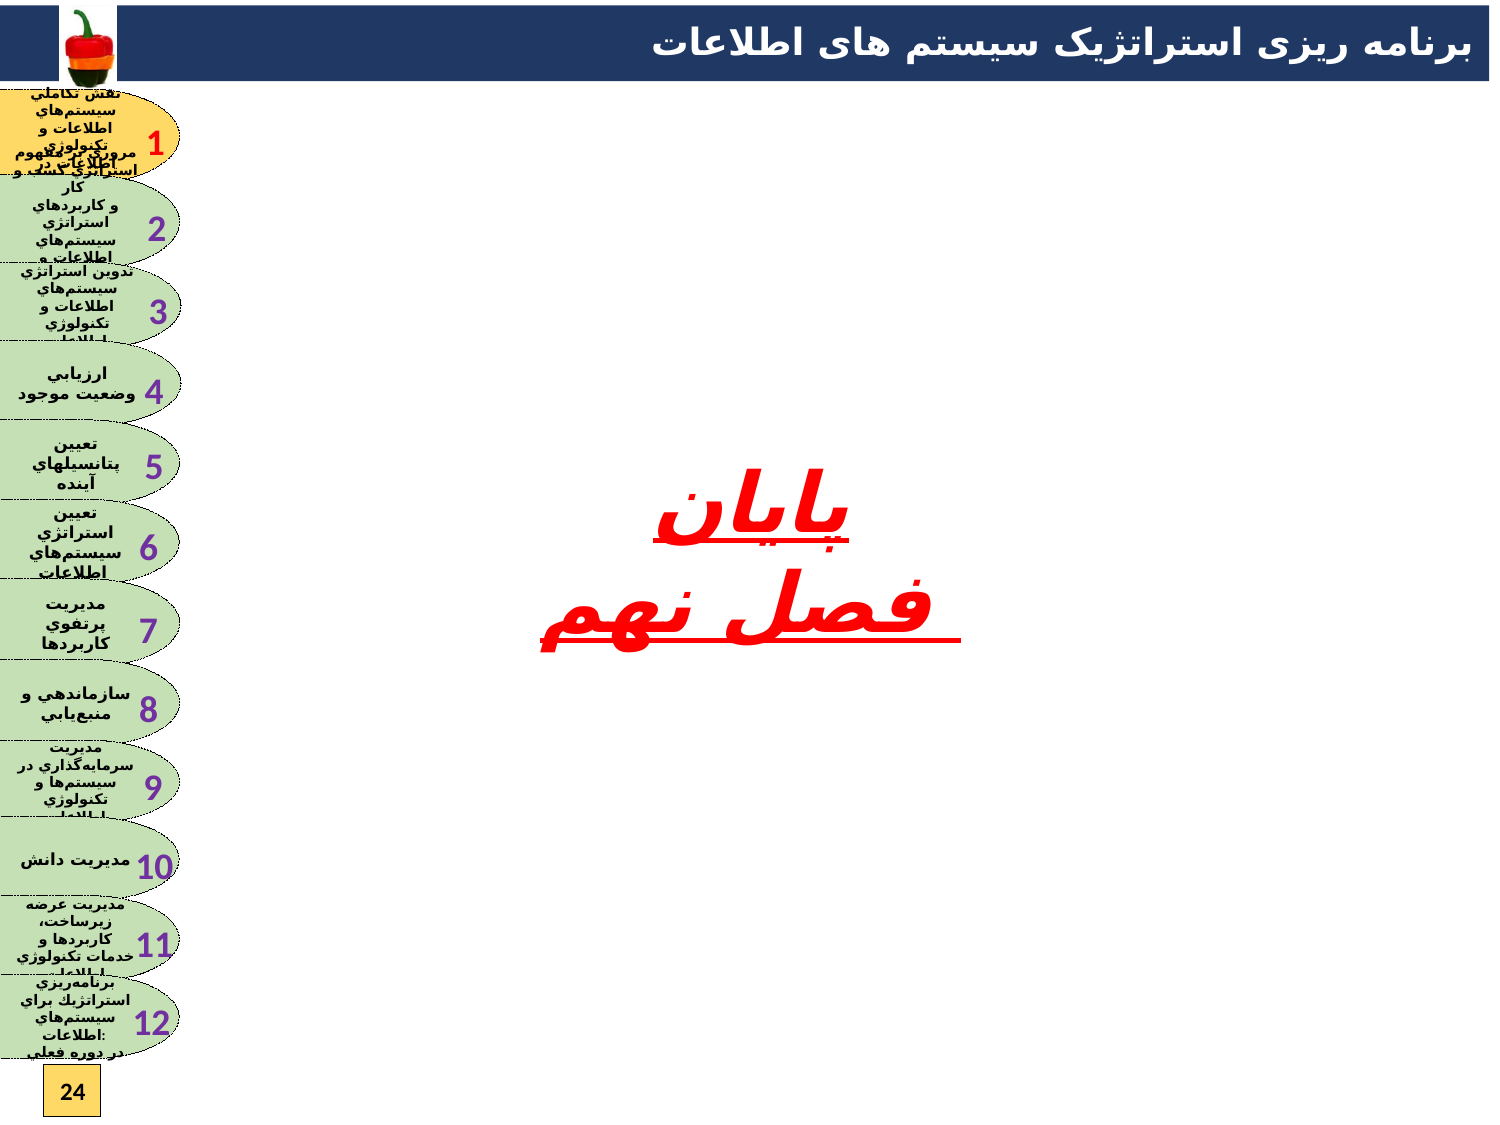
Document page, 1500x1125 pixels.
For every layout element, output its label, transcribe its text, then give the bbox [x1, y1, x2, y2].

text_box نقش تكاملي سيستم‌هاي اطلاعات و تكنولوژي‌ اطلاعات در سازمان [0, 88, 167, 179]
text_box 12 [117, 990, 189, 1051]
text_box 5 [129, 434, 172, 495]
text_box 10 [120, 834, 192, 895]
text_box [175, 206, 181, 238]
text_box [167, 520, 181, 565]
text_box تدوين استراتژي سيستم‌هاي اطلاعات و تكنولوژي اطلاعات [0, 261, 165, 345]
text_box مديريت سرمايه‌گذاري در سيستم‌ها و تكنولوژي اطلاعات [0, 739, 160, 820]
picture [59, 5, 117, 89]
text_box پایان فصل نهم [410, 441, 1091, 657]
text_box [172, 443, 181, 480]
text_box 7 [124, 598, 166, 659]
text_box مروري بر مفهوم استراتژي كسب و كار و كاربردهاي استراتژي سيستم‌هاي اطلاعات و تكنولوژي‌ اطلاعات [0, 173, 167, 265]
text_box مديريت عرضه زيرساخت، كاربردها و خدمات تكنولوژي اطلاعات [0, 894, 160, 979]
text_box ارزيابي وضعيت موجود [0, 339, 169, 423]
text_box 2 [132, 197, 175, 257]
text_box مديريت دانش [0, 815, 164, 899]
text_box 9 [128, 755, 171, 816]
text_box تعيين پتانسيلهاي آينده [0, 418, 159, 502]
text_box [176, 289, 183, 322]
text_box 11 [120, 912, 192, 973]
text_box 8 [124, 677, 167, 737]
text_box سازماندهي و منبع‌يابي [0, 658, 164, 743]
text_box 1 [131, 110, 173, 170]
title برنامه ریزی استراتژیک سیستم های اطلاعات [0, 5, 59, 82]
slide_number 24 [43, 1064, 101, 1117]
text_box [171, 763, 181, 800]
text_box مديريت پرتفوي کاربردها [0, 577, 181, 663]
text_box ارزيابي وضعيت موجود [172, 364, 183, 404]
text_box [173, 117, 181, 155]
text_box 6 [124, 515, 167, 575]
text_box تعيين استراتژي سيستم‌هاي اطلاعات [0, 498, 160, 582]
text_box سازماندهي و منبع‌يابي [167, 680, 181, 726]
text_box برنامه‌ريزي استراتژيك براي سيستم‌هاي اطلاعات: در دوره فعلي [0, 973, 160, 1060]
text_box 4 [129, 360, 172, 420]
text_box 3 [133, 280, 176, 340]
title برنامه ریزی استراتژیک سیستم های اطلاعات [117, 5, 1490, 82]
